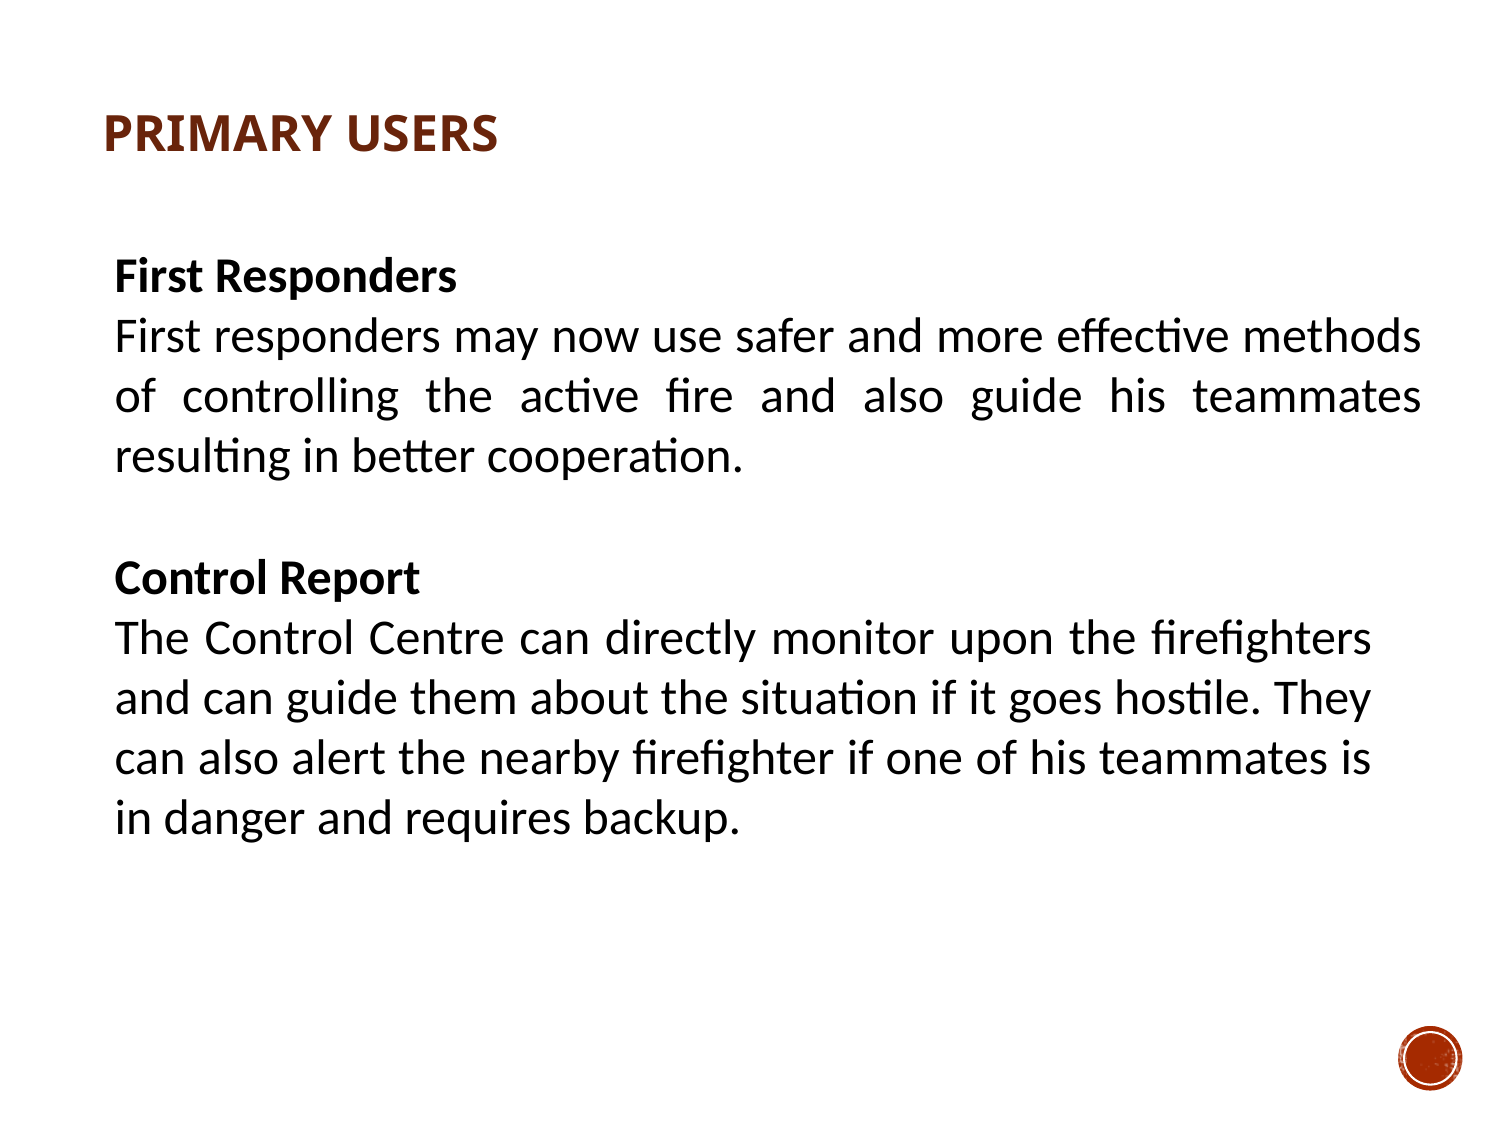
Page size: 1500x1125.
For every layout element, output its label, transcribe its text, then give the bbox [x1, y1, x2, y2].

text_box First Responders First responders may now use safer and more effective methods of controlling the active fire and also guide his teammates resulting in better cooperation. [99, 174, 1438, 490]
text_box Control Report The Control Centre can directly monitor upon the firefighters and can guide them about the situation if it goes hostile. They can also alert the nearby firefighter if one of his teammates is in danger and requires backup. [99, 537, 1388, 853]
title PRIMARY USERS [87, 87, 650, 183]
